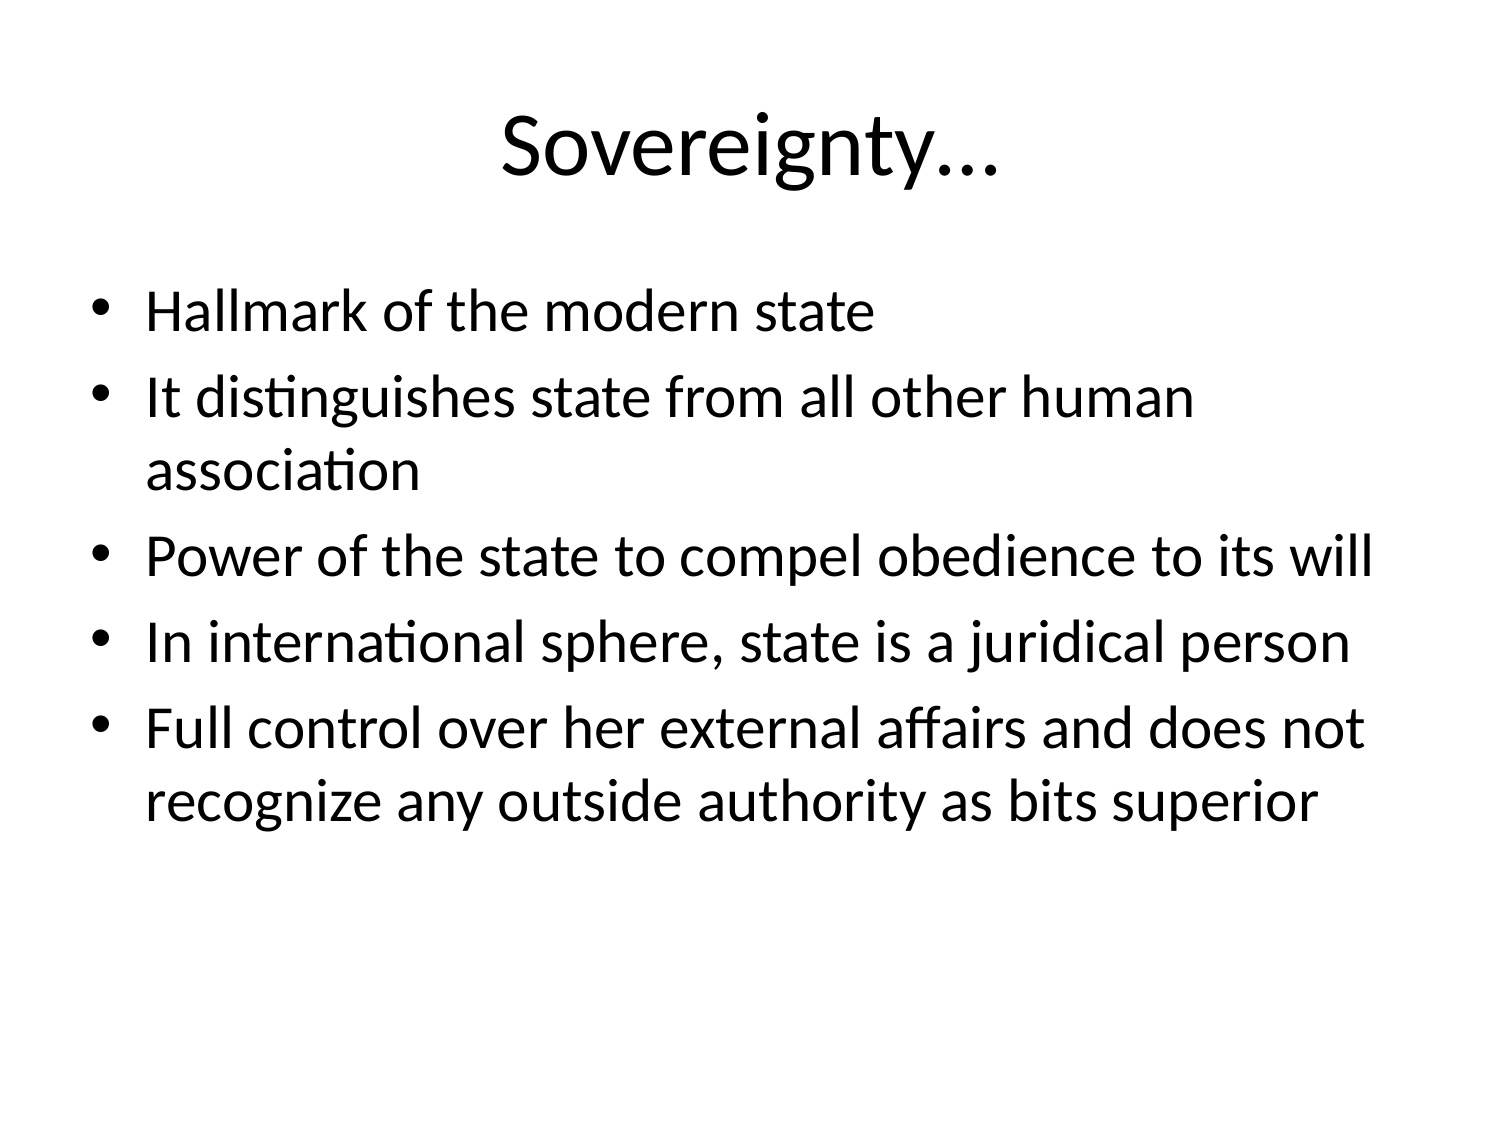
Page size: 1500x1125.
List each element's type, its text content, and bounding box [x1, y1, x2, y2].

title Sovereignty… [75, 45, 1425, 233]
list Hallmark of the modern state It distinguishes state from all other human association Power of the state to compel obedience to its will In international sphere, state is a juridical person Full control over her external affairs and does not recognize any outside authority as bits superior [75, 262, 1425, 1005]
